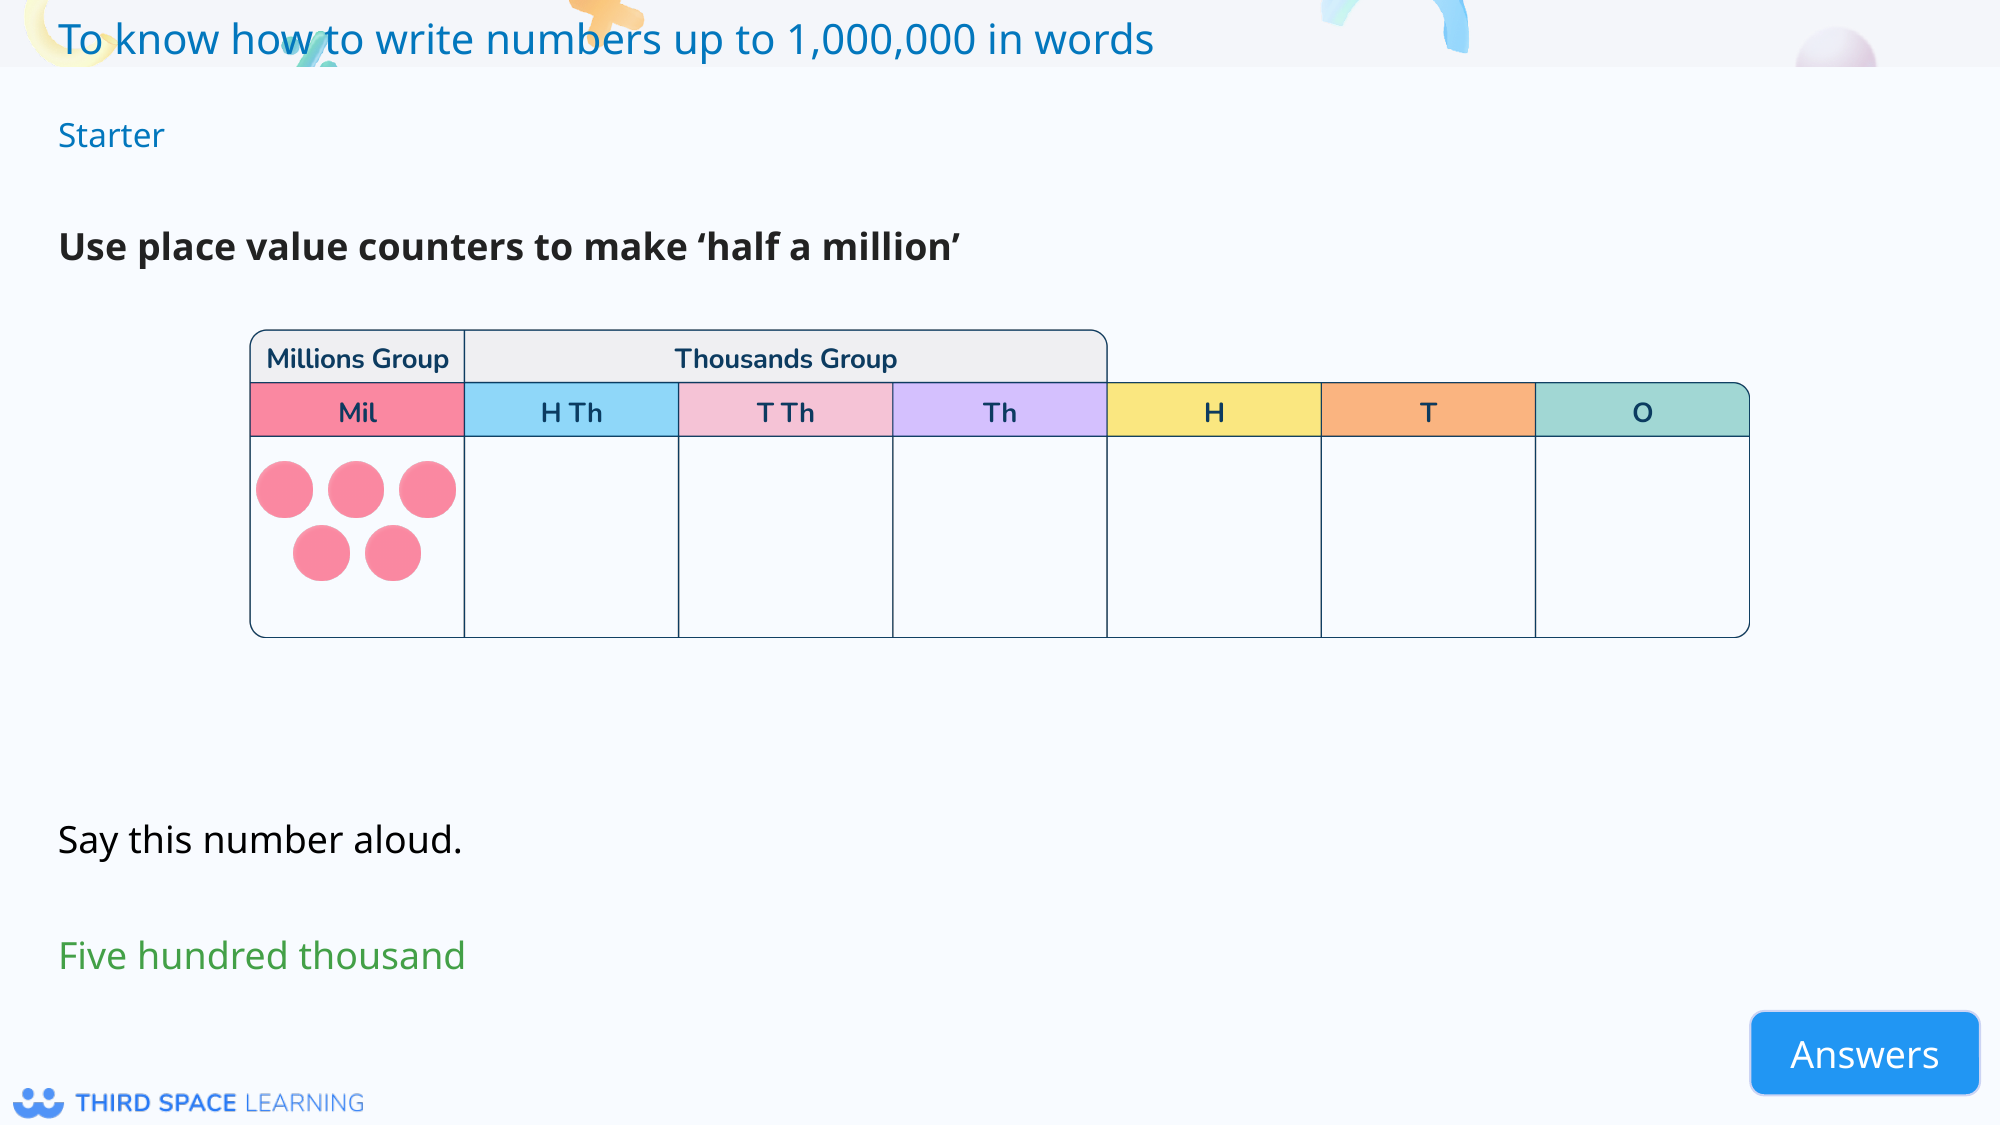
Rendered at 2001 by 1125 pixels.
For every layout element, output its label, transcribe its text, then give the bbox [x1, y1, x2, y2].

text_box Five hundred thousand [43, 901, 1719, 985]
picture [0, 0, 2000, 67]
list Starter [43, 107, 489, 177]
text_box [256, 461, 456, 581]
text_box Say this number aloud. [43, 786, 1044, 869]
picture [249, 329, 1751, 638]
list Use place value counters to make ‘half a million’ [43, 192, 1969, 313]
picture [13, 1088, 365, 1119]
text_box Answers [1750, 1010, 1981, 1096]
